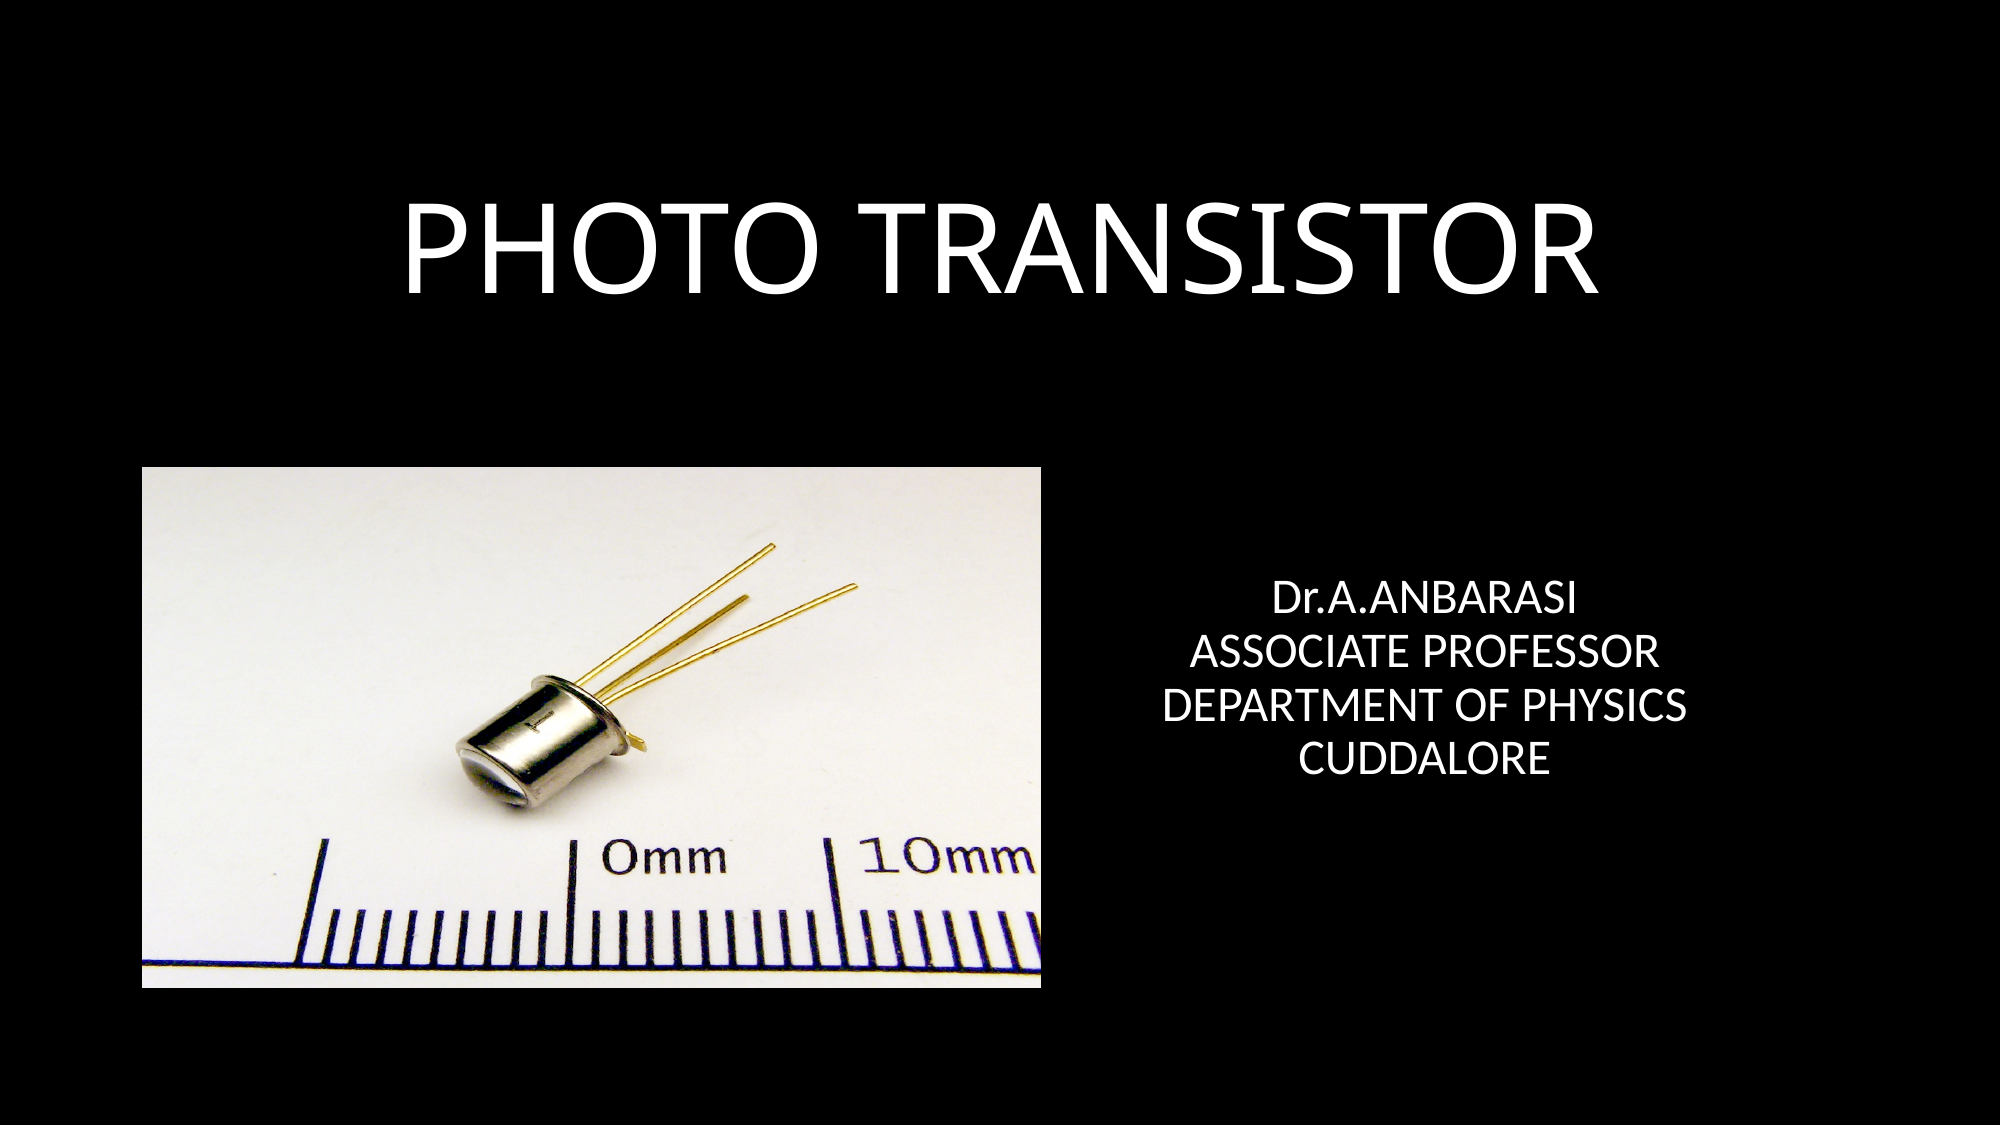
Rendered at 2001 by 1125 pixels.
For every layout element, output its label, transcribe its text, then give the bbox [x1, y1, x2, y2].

title PHOTO TRANSISTOR [249, 84, 1750, 329]
subtitle Dr.A.ANBARASI ASSOCIATE PROFESSOR DEPARTMENT OF PHYSICS CUDDALORE [675, 562, 2000, 1105]
picture [142, 467, 1041, 988]
